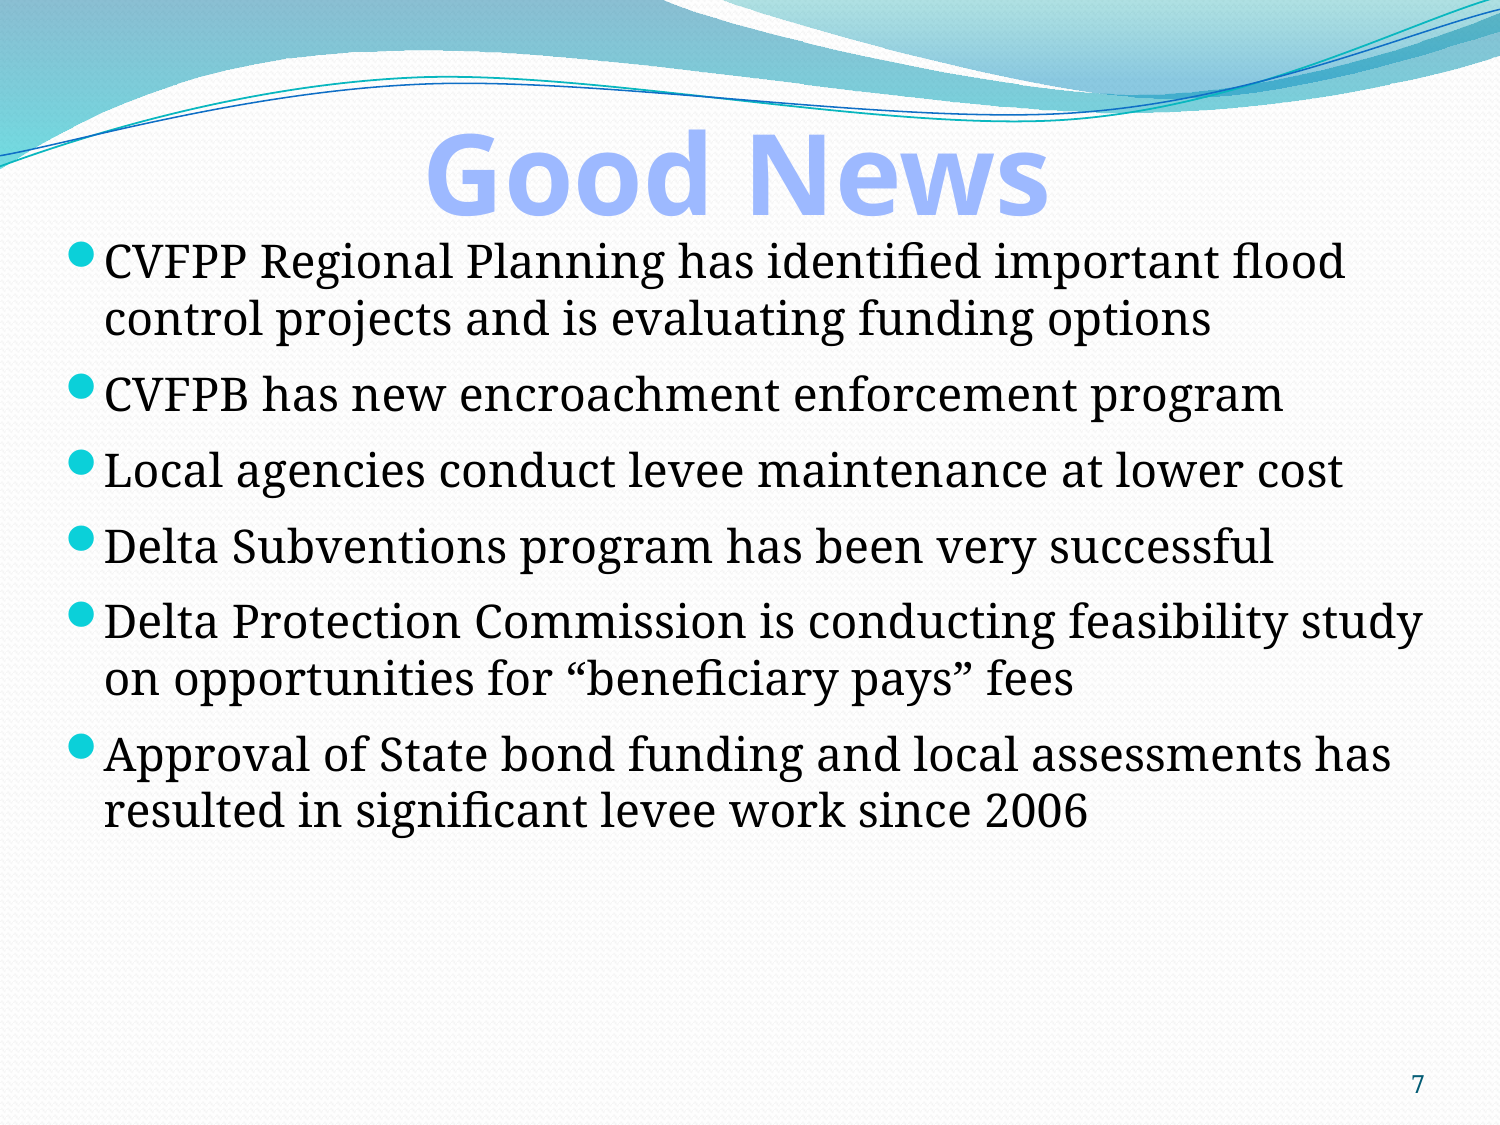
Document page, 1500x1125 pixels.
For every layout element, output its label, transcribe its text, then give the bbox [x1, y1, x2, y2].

title Good News [62, 87, 1413, 224]
list CVFPP Regional Planning has identified important flood control projects and is evaluating funding options CVFPB has new encroachment enforcement program Local agencies conduct levee maintenance at lower cost Delta Subventions program has been very successful Delta Protection Commission is conducting feasibility study on opportunities for “beneficiary pays” fees Approval of State bond funding and local assessments has resulted in significant levee work since 2006 [50, 224, 1450, 1038]
slide_number 7 [1299, 1042, 1425, 1103]
